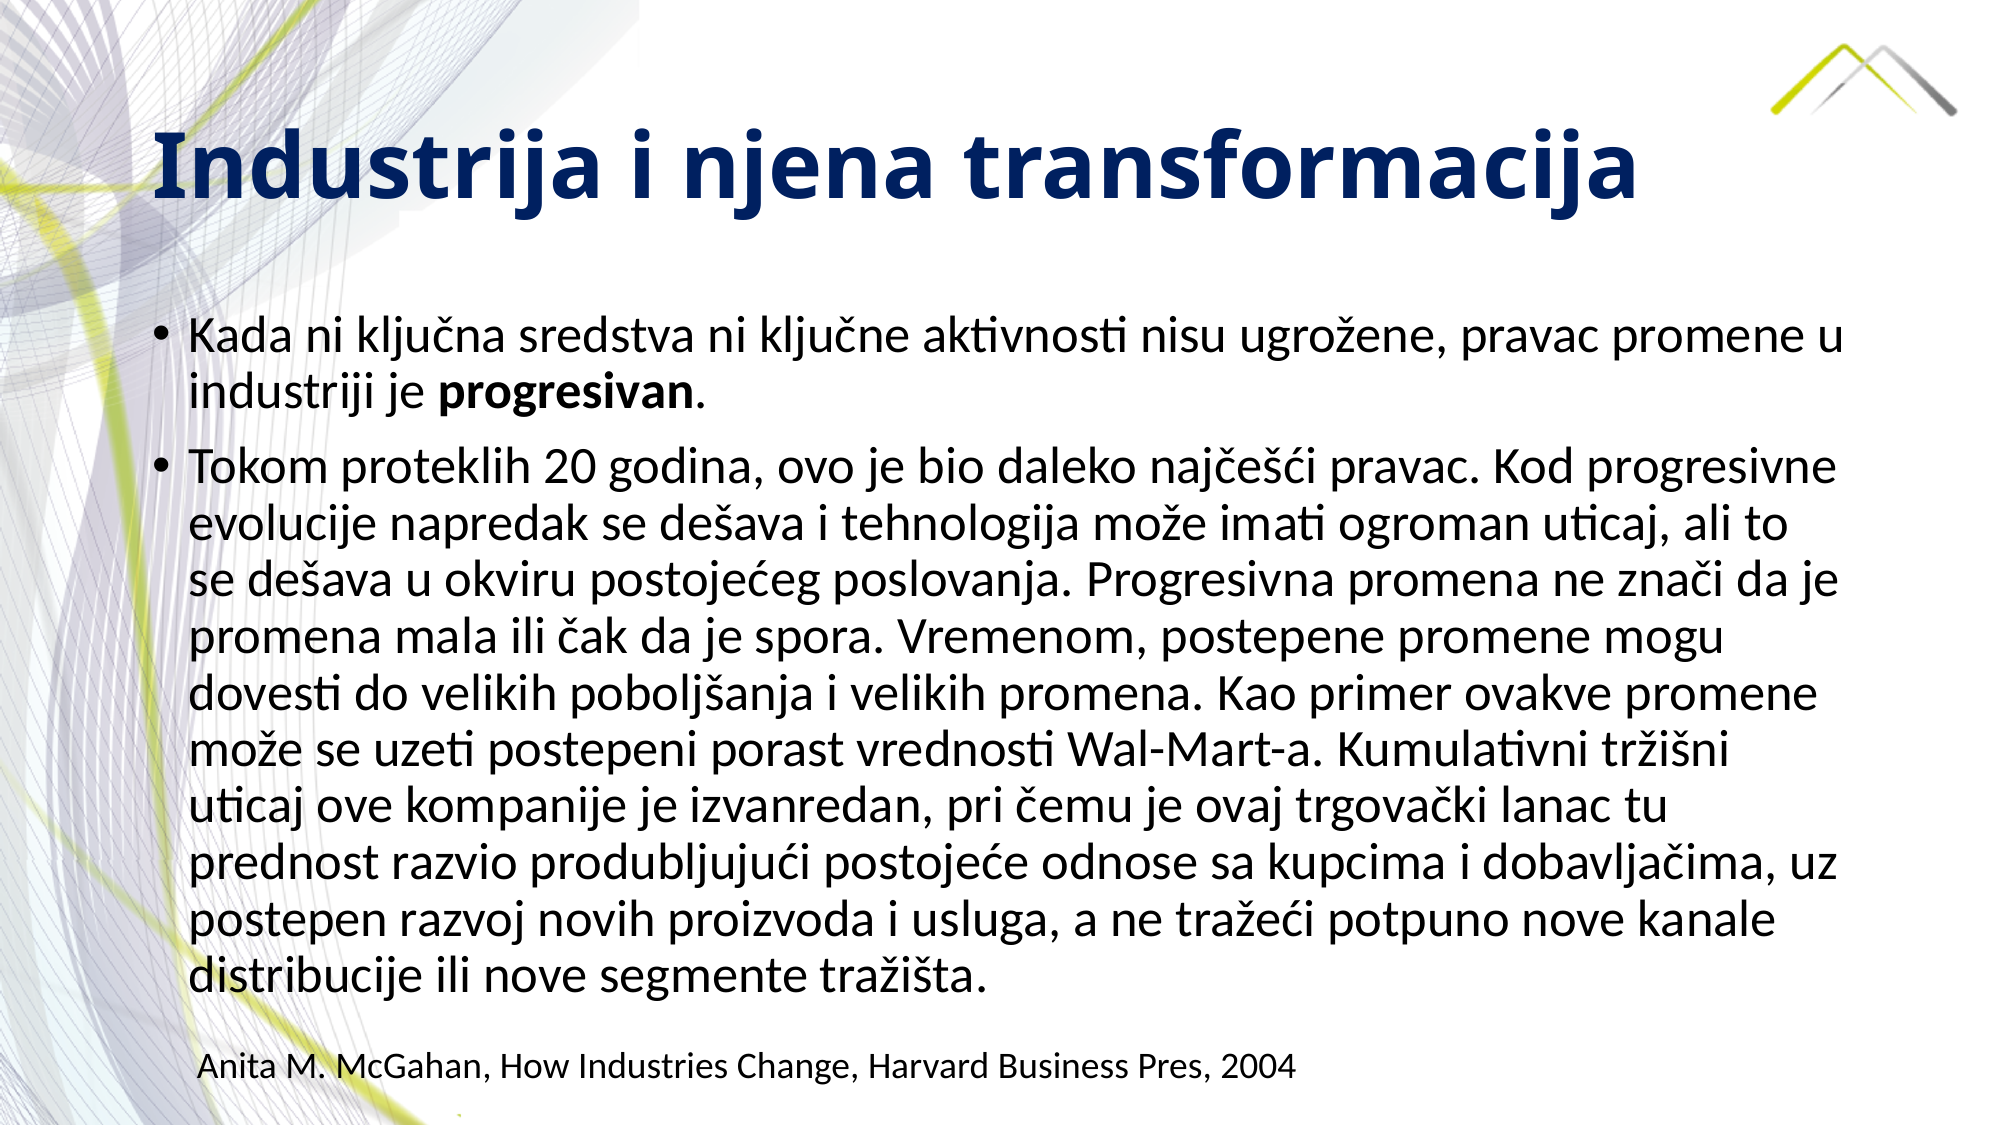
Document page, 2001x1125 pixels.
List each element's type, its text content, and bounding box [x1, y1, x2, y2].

picture [1718, 0, 2000, 167]
list Kada ni ključna sredstva ni ključne aktivnosti nisu ugrožene, pravac promene u industriji je progresivan. Tokom proteklih 20 godina, ovo je bio daleko najčešći pravac. Kod progresivne evolucije napredak se dešava i tehnologija može imati ogroman uticaj, ali to se dešava u okviru postojećeg poslovanja. Progresivna promena ne znači da je promena mala ili čak da je spora. Vremenom, postepene promene mogu dovesti do velikih poboljšanja i velikih promena. Kao primer ovakve promene može se uzeti postepeni porast vrednosti Wal-Mart-a. Kumulativni tržišni uticaj ove kompanije je izvanredan, pri čemu je ovaj trgovački lanac tu prednost razvio produbljujući postojeće odnose sa kupcima i dobavljačima, uz postepen razvoj novih proizvoda i usluga, a ne tražeći potpuno nove kanale distribucije ili nove segmente tražišta. [137, 299, 1863, 1014]
picture [0, 0, 661, 1125]
text_box Anita M. McGahan, How Industries Change, Harvard Business Pres, 2004 [182, 1033, 1513, 1094]
title Industrija i njena transformacija [137, 59, 1863, 278]
